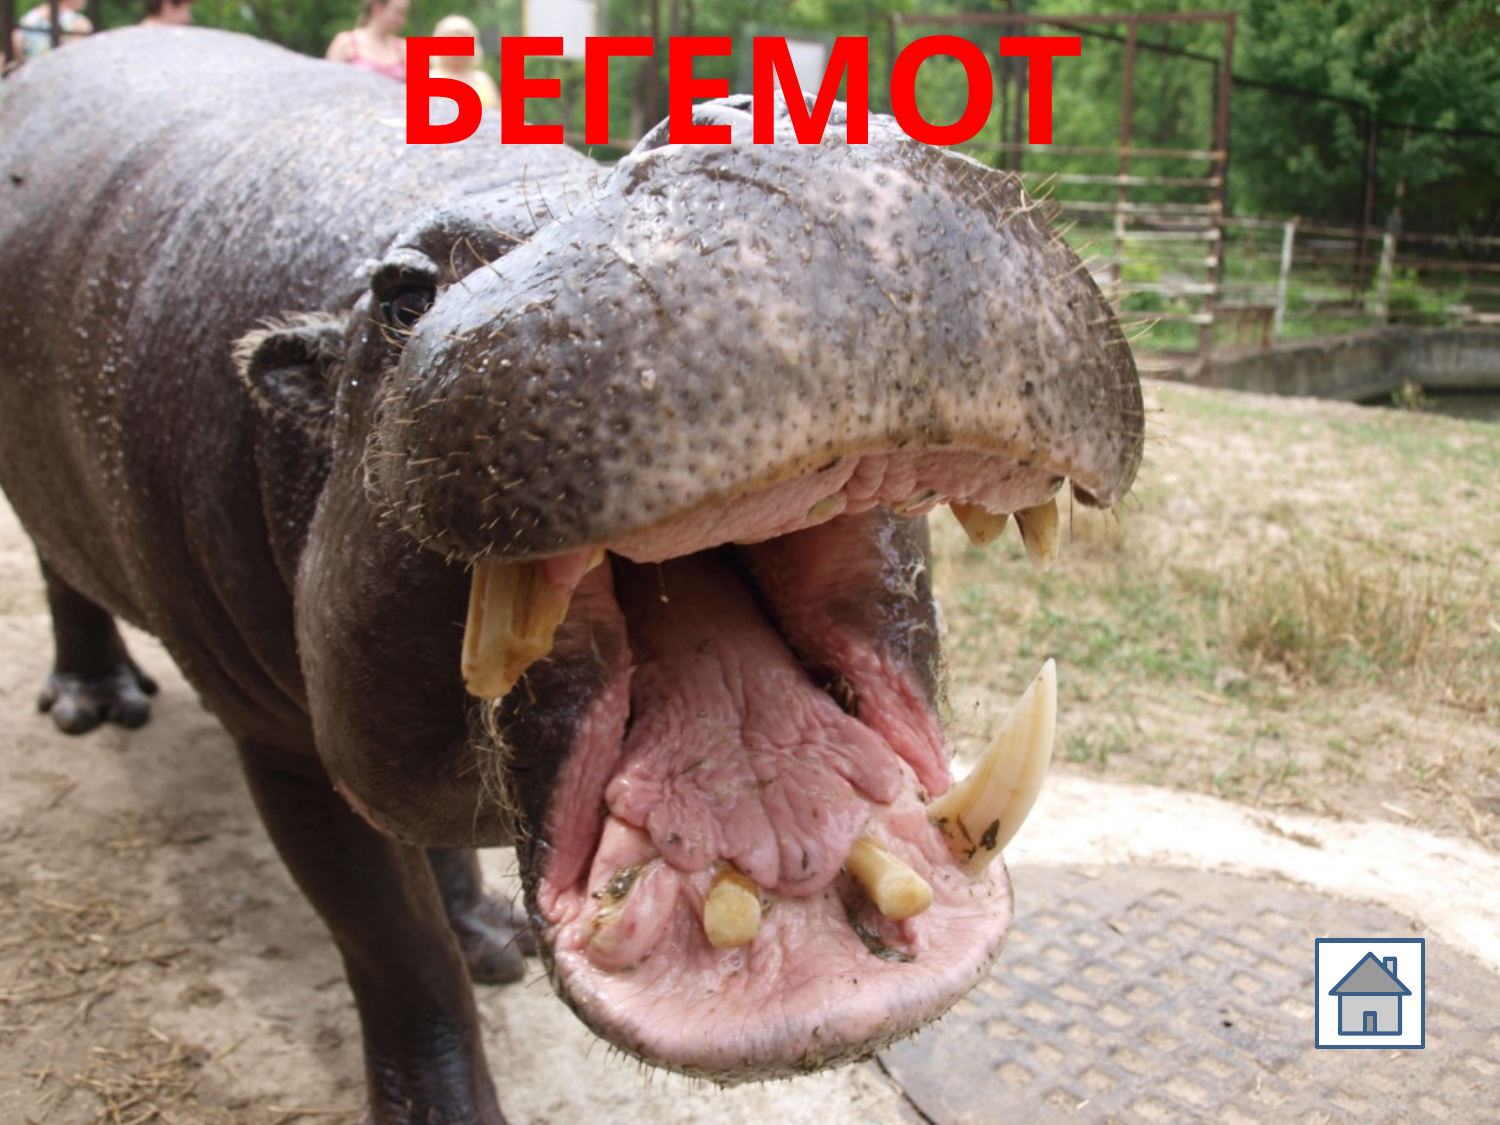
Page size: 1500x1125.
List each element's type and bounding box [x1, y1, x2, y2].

list [0, 0, 1500, 1125]
